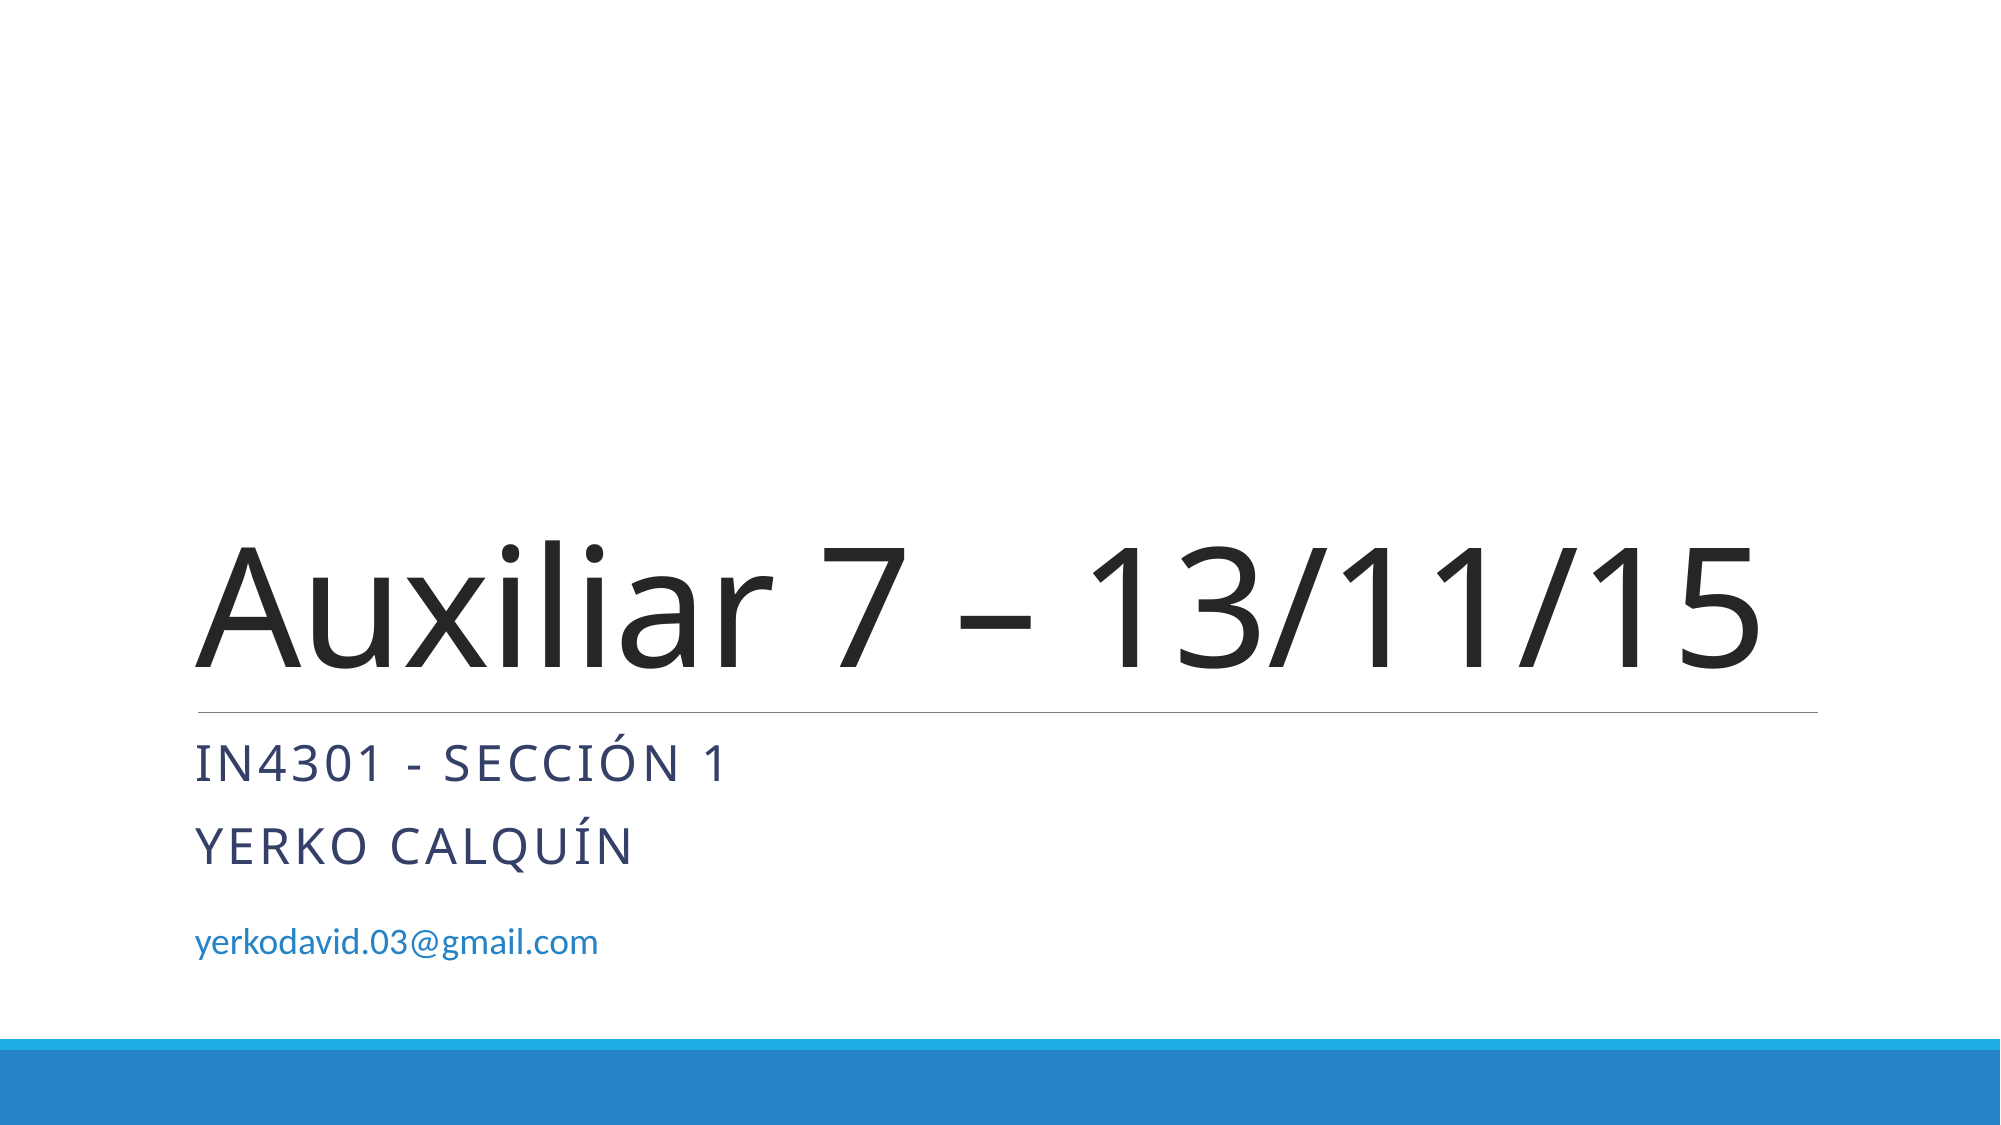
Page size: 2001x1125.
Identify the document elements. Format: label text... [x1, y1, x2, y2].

subtitle IN4301 - Sección 1 Yerko Calquín [180, 730, 1831, 919]
title Auxiliar 7 – 13/11/15 [180, 124, 1830, 710]
text_box yerkodavid.03@gmail.com [179, 909, 638, 970]
